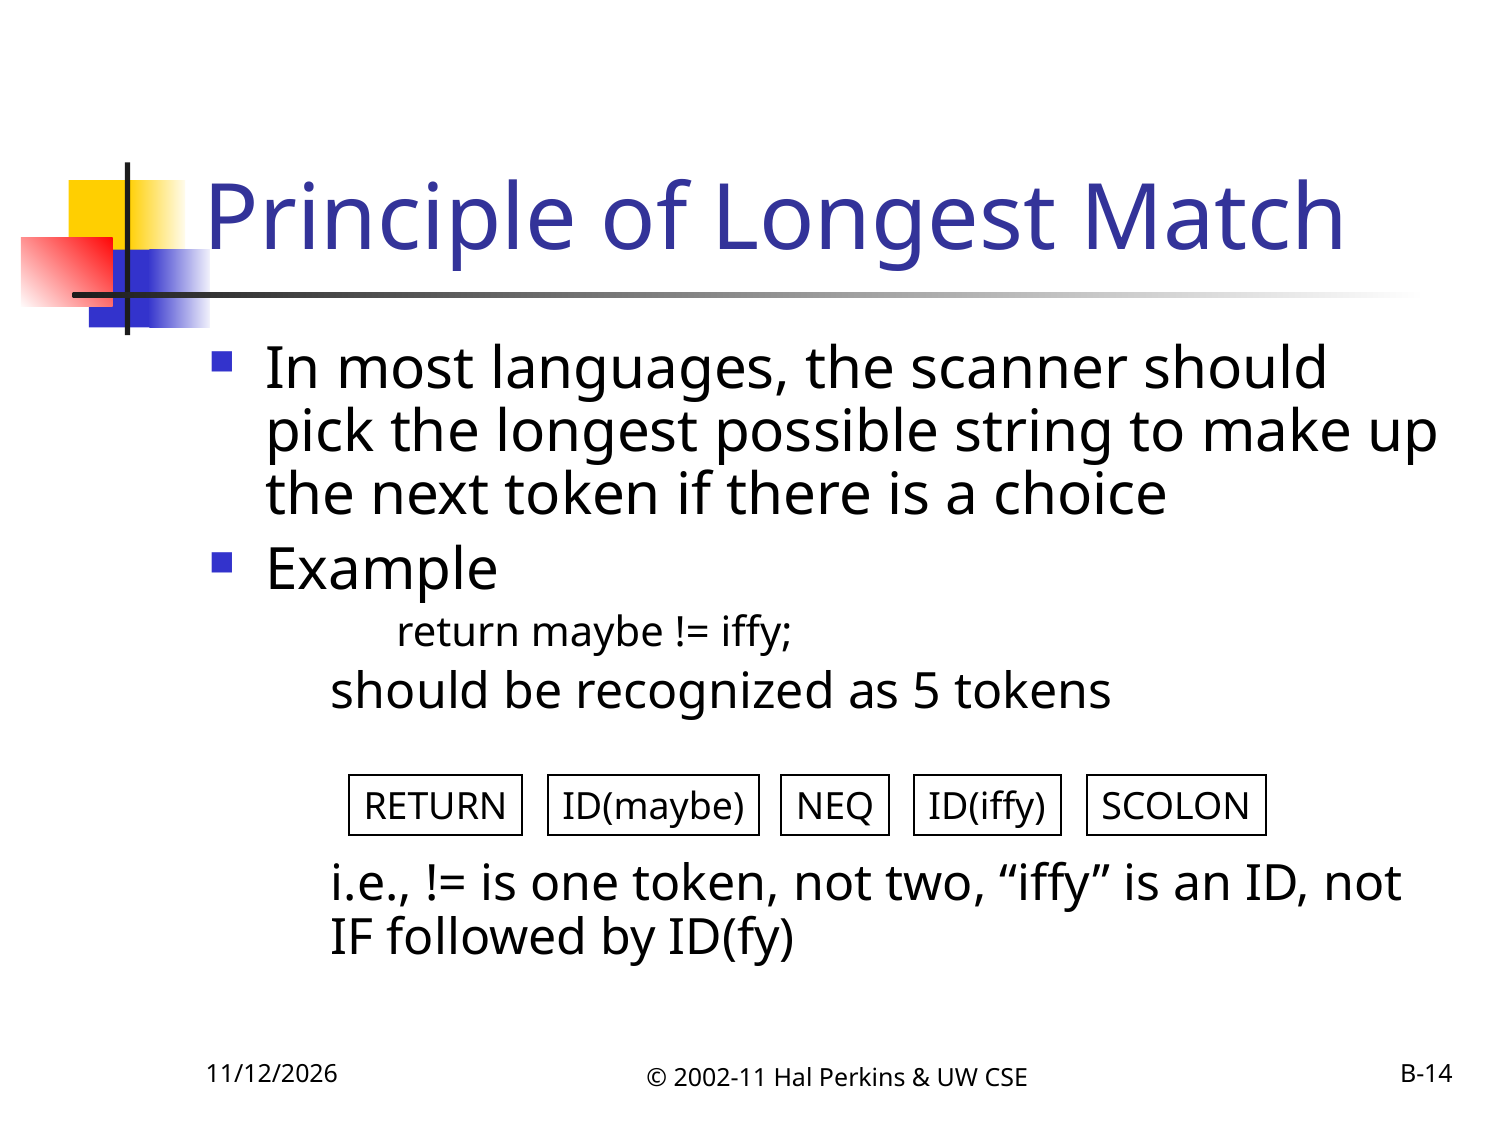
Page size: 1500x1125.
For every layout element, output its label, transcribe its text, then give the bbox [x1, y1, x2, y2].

text_box ID(maybe) [547, 774, 760, 835]
slide_number B-14 [1154, 1023, 1468, 1100]
title Principle of Longest Match [188, 35, 1468, 275]
footer © 2002-11 Hal Perkins & UW CSE [599, 1023, 1076, 1100]
list In most languages, the scanner should pick the longest possible string to make up the next token if there is a choice Example return maybe != iffy; should be recognized as 5 tokens i.e., != is one token, not two, “iffy” is an ID, not IF followed by ID(fy) [193, 331, 1469, 1006]
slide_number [190, 1023, 504, 1100]
text_box RETURN [348, 774, 523, 835]
text_box NEQ [781, 774, 889, 835]
text_box SCOLON [1086, 774, 1266, 835]
text_box ID(iffy) [913, 774, 1061, 835]
